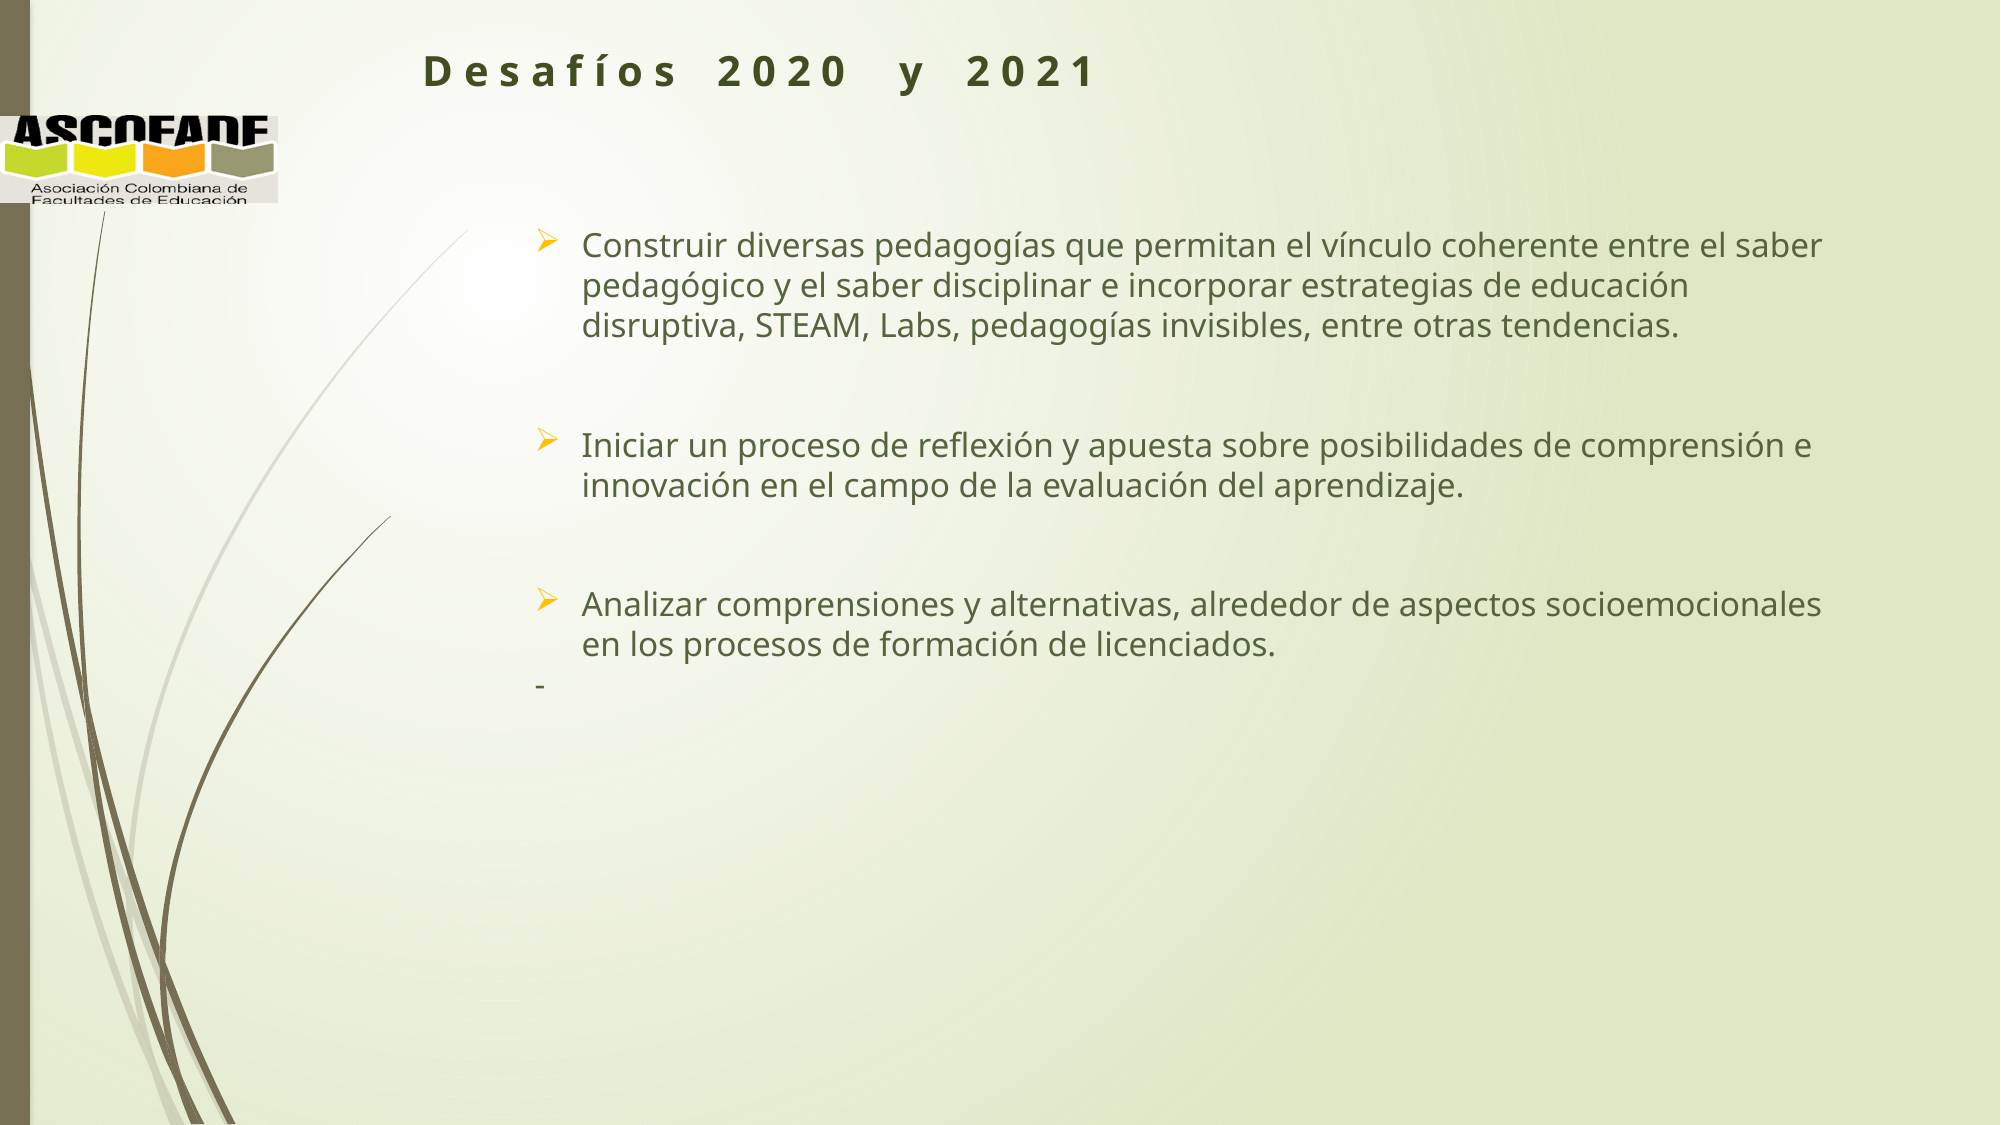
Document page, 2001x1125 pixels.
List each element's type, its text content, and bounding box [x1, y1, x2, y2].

text_box D e s a f í o s 2 0 2 0 y 2 0 2 1 [407, 36, 1111, 102]
picture [0, 115, 279, 204]
text_box Construir diversas pedagogías que permitan el vínculo coherente entre el saber pedagógico y el saber disciplinar e incorporar estrategias de educación disruptiva, STEAM, Labs, pedagogías invisibles, entre otras tendencias. Iniciar un proceso de reflexión y apuesta sobre posibilidades de comprensión e innovación en el campo de la evaluación del aprendizaje. Analizar comprensiones y alternativas, alrededor de aspectos socioemocionales en los procesos de formación de licenciados. - [519, 216, 1862, 711]
